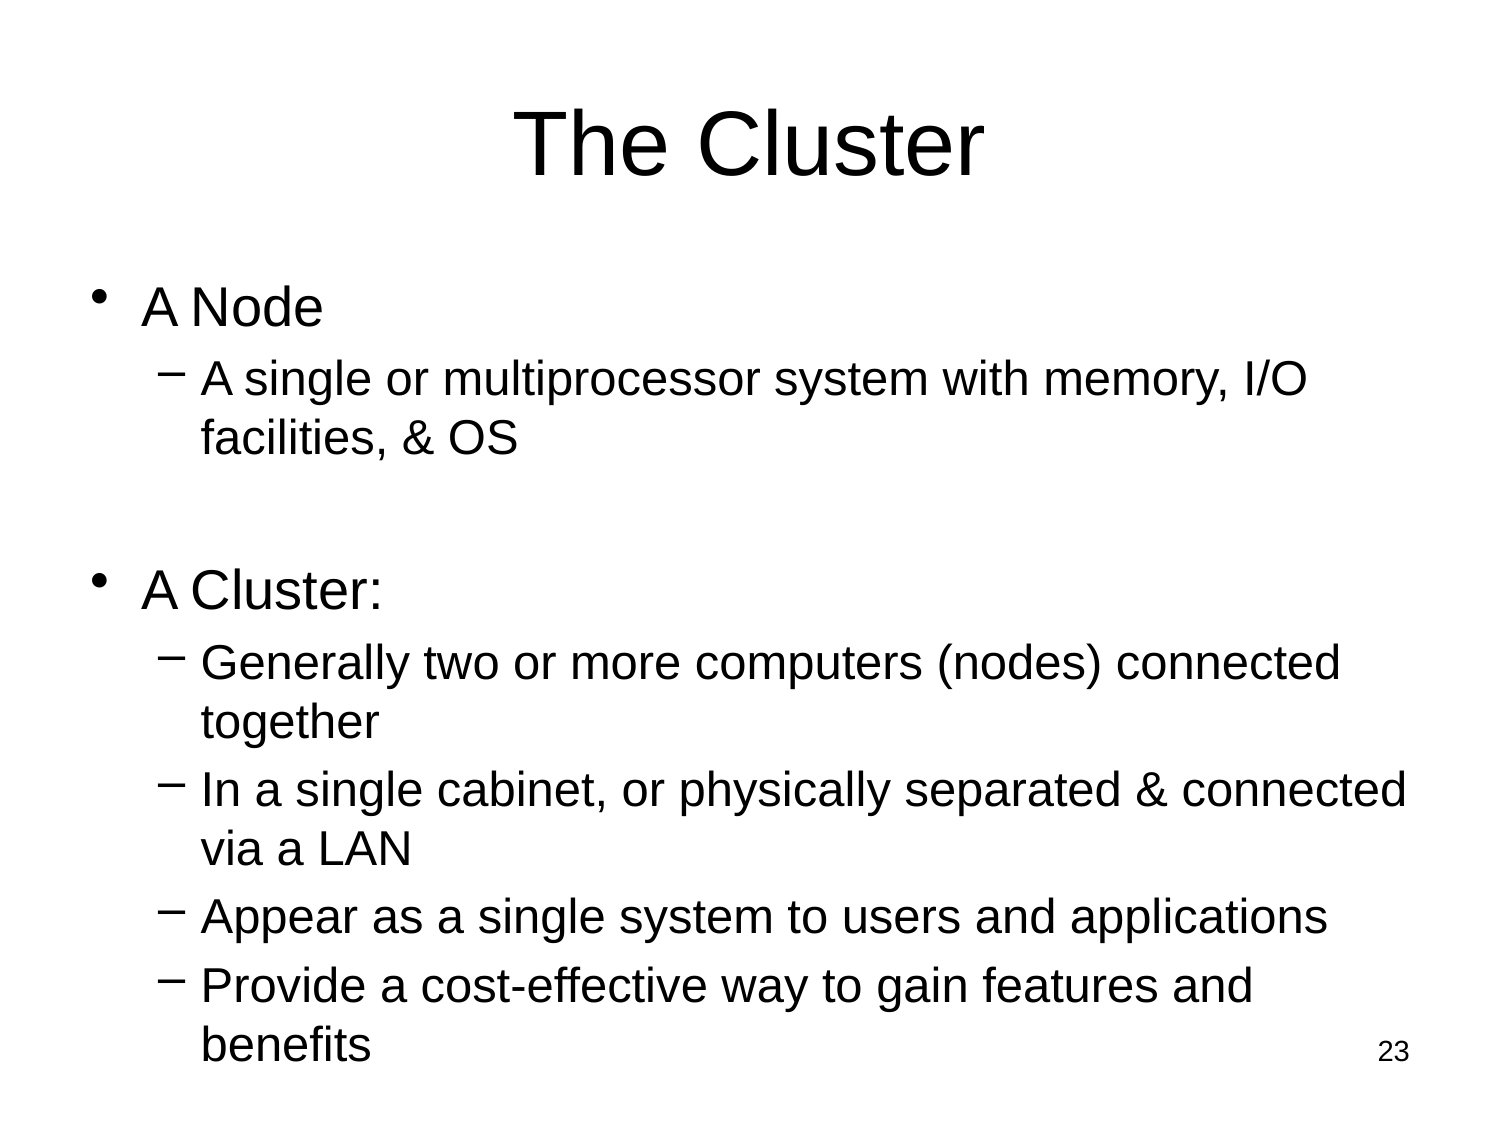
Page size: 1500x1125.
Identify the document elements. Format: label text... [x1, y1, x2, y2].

title The Cluster [75, 45, 1425, 233]
list A Node A single or multiprocessor system with memory, I/O facilities, & OS A Cluster: Generally two or more computers (nodes) connected together In a single cabinet, or physically separated & connected via a LAN Appear as a single system to users and applications Provide a cost-effective way to gain features and benefits [75, 262, 1425, 1083]
slide_number 23 [1074, 1024, 1425, 1103]
